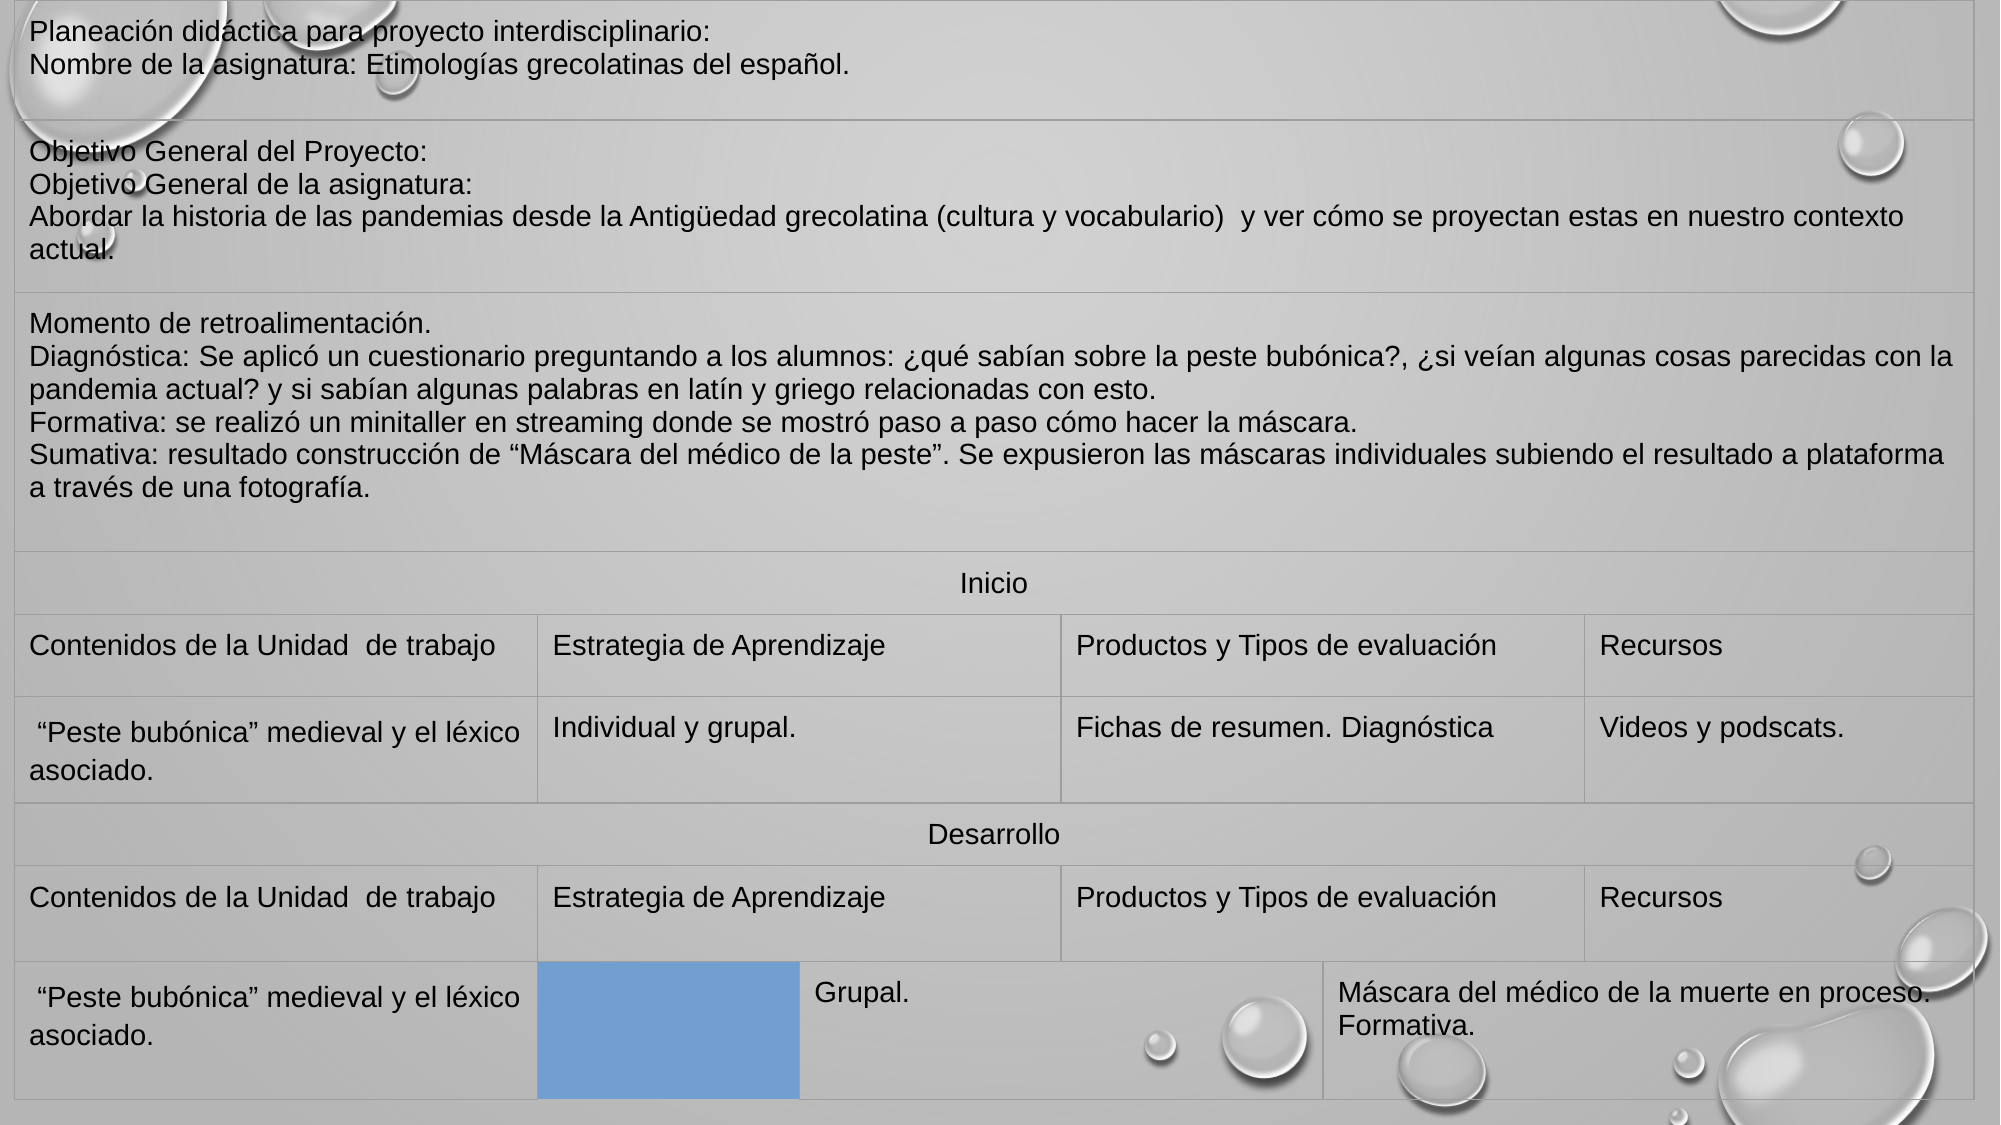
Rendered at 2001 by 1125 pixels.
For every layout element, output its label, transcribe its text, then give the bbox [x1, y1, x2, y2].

table_cell Recursos [1585, 615, 1973, 696]
table_cell Estrategia de Aprendizaje [538, 866, 1060, 961]
table_cell Recursos [1585, 866, 1973, 961]
table_cell Videos y podscats. [1585, 697, 1973, 802]
table_cell Contenidos de la Unidad de trabajo [15, 866, 537, 961]
table_cell Estrategia de Aprendizaje [538, 615, 1060, 696]
table_cell “Peste bubónica” medieval y el léxico asociado. [15, 962, 537, 1099]
table_cell Objetivo General del Proyecto: Objetivo General de la asignatura: Abordar la historia de las pandemias desde la Antigüedad grecolatina (cultura y vocabulario) y ver cómo se proyectan estas en nuestro contexto actual. [15, 121, 1973, 292]
table_cell Individual y grupal. [538, 697, 1060, 802]
table_header Planeación didáctica para proyecto interdisciplinario: Nombre de la asignatura: Etimologías grecolatinas del español. [15, 1, 1973, 119]
table_cell Inicio [15, 552, 1973, 614]
table_cell Máscara del médico de la muerte en proceso. Formativa. [1324, 962, 1973, 1099]
table_cell Contenidos de la Unidad de trabajo [15, 615, 537, 696]
picture [0, 0, 2000, 1125]
table_cell Grupal. [800, 962, 1322, 1099]
table_cell Momento de retroalimentación. Diagnóstica: Se aplicó un cuestionario preguntando a los alumnos: ¿qué sabían sobre la peste bubónica?, ¿si veían algunas cosas parecidas con la pandemia actual? y si sabían algunas palabras en latín y griego relacionadas con esto. Formativa: se realizó un minitaller en streaming donde se mostró paso a paso cómo hacer la máscara. Sumativa: resultado construcción de “Máscara del médico de la peste”. Se expusieron las máscaras individuales subiendo el resultado a plataforma a través de una fotografía. [15, 293, 1973, 551]
table_cell Desarrollo [15, 804, 1973, 865]
table_cell Fichas de resumen. Diagnóstica [1062, 697, 1584, 802]
table_cell Productos y Tipos de evaluación [1062, 866, 1584, 961]
table_cell Productos y Tipos de evaluación [1062, 615, 1584, 696]
table_cell “Peste bubónica” medieval y el léxico asociado. [15, 697, 537, 802]
